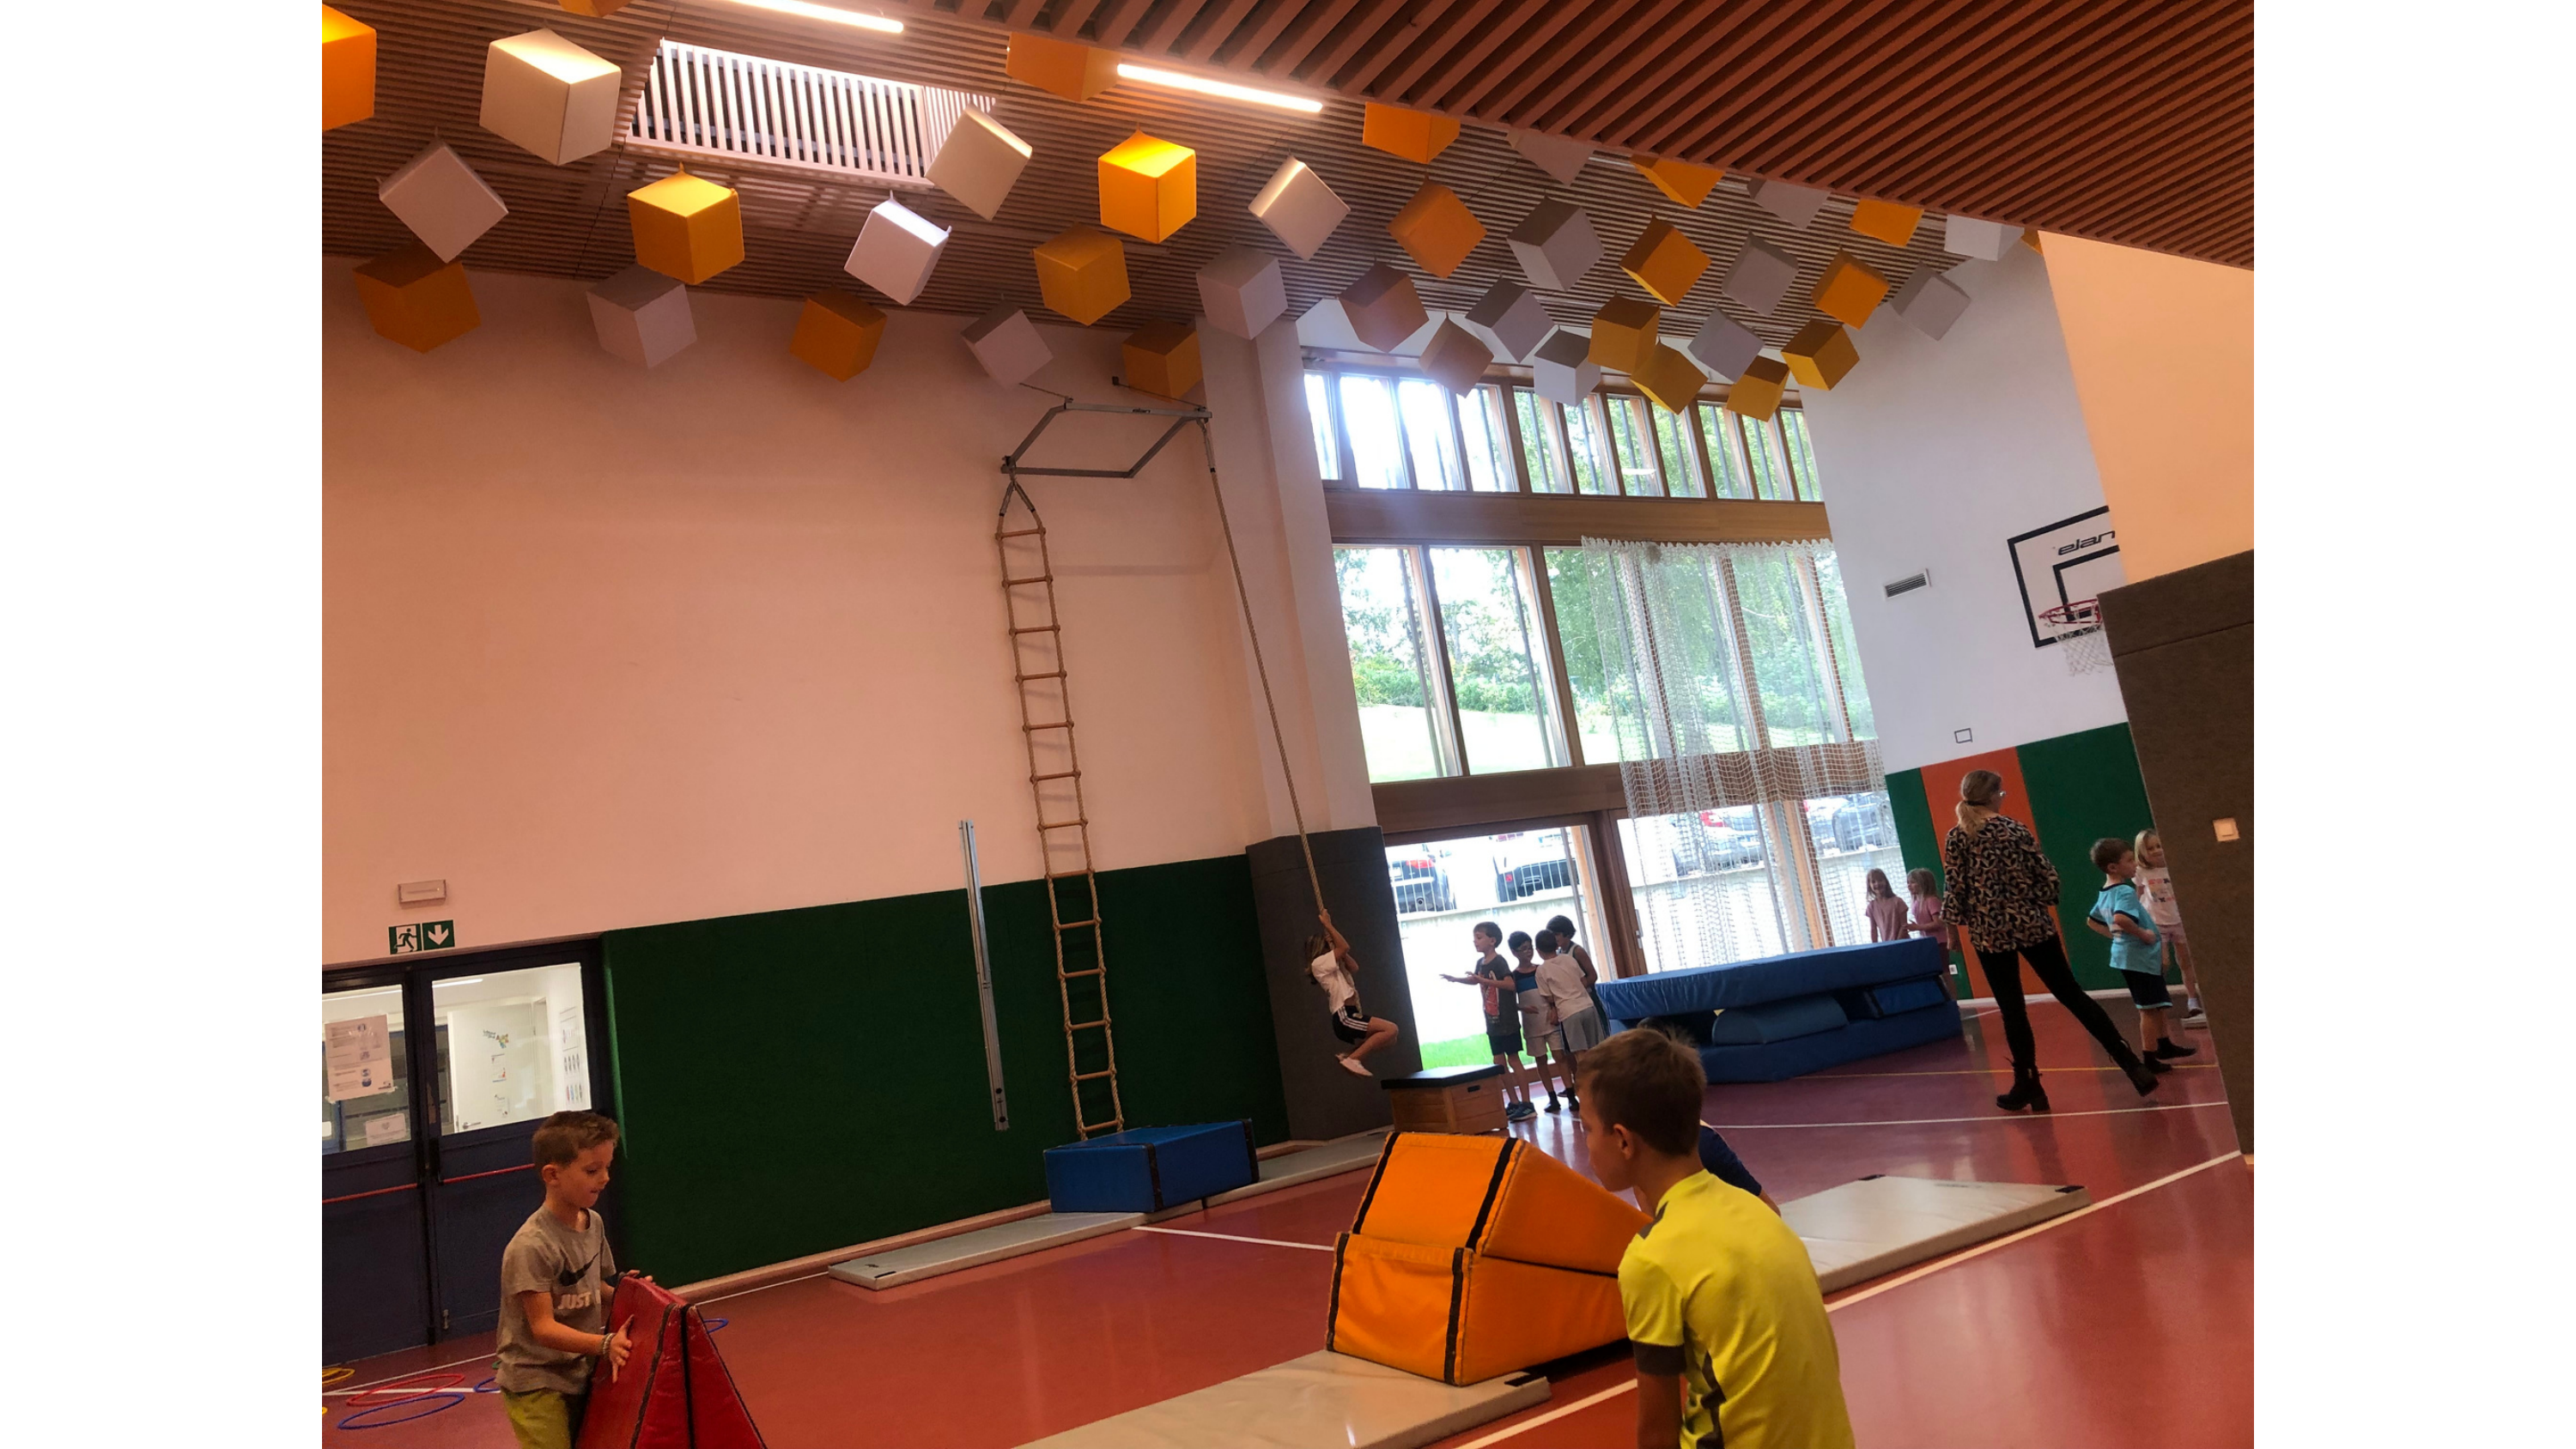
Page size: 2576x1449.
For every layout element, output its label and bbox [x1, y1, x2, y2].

text_box [321, 0, 2254, 1449]
